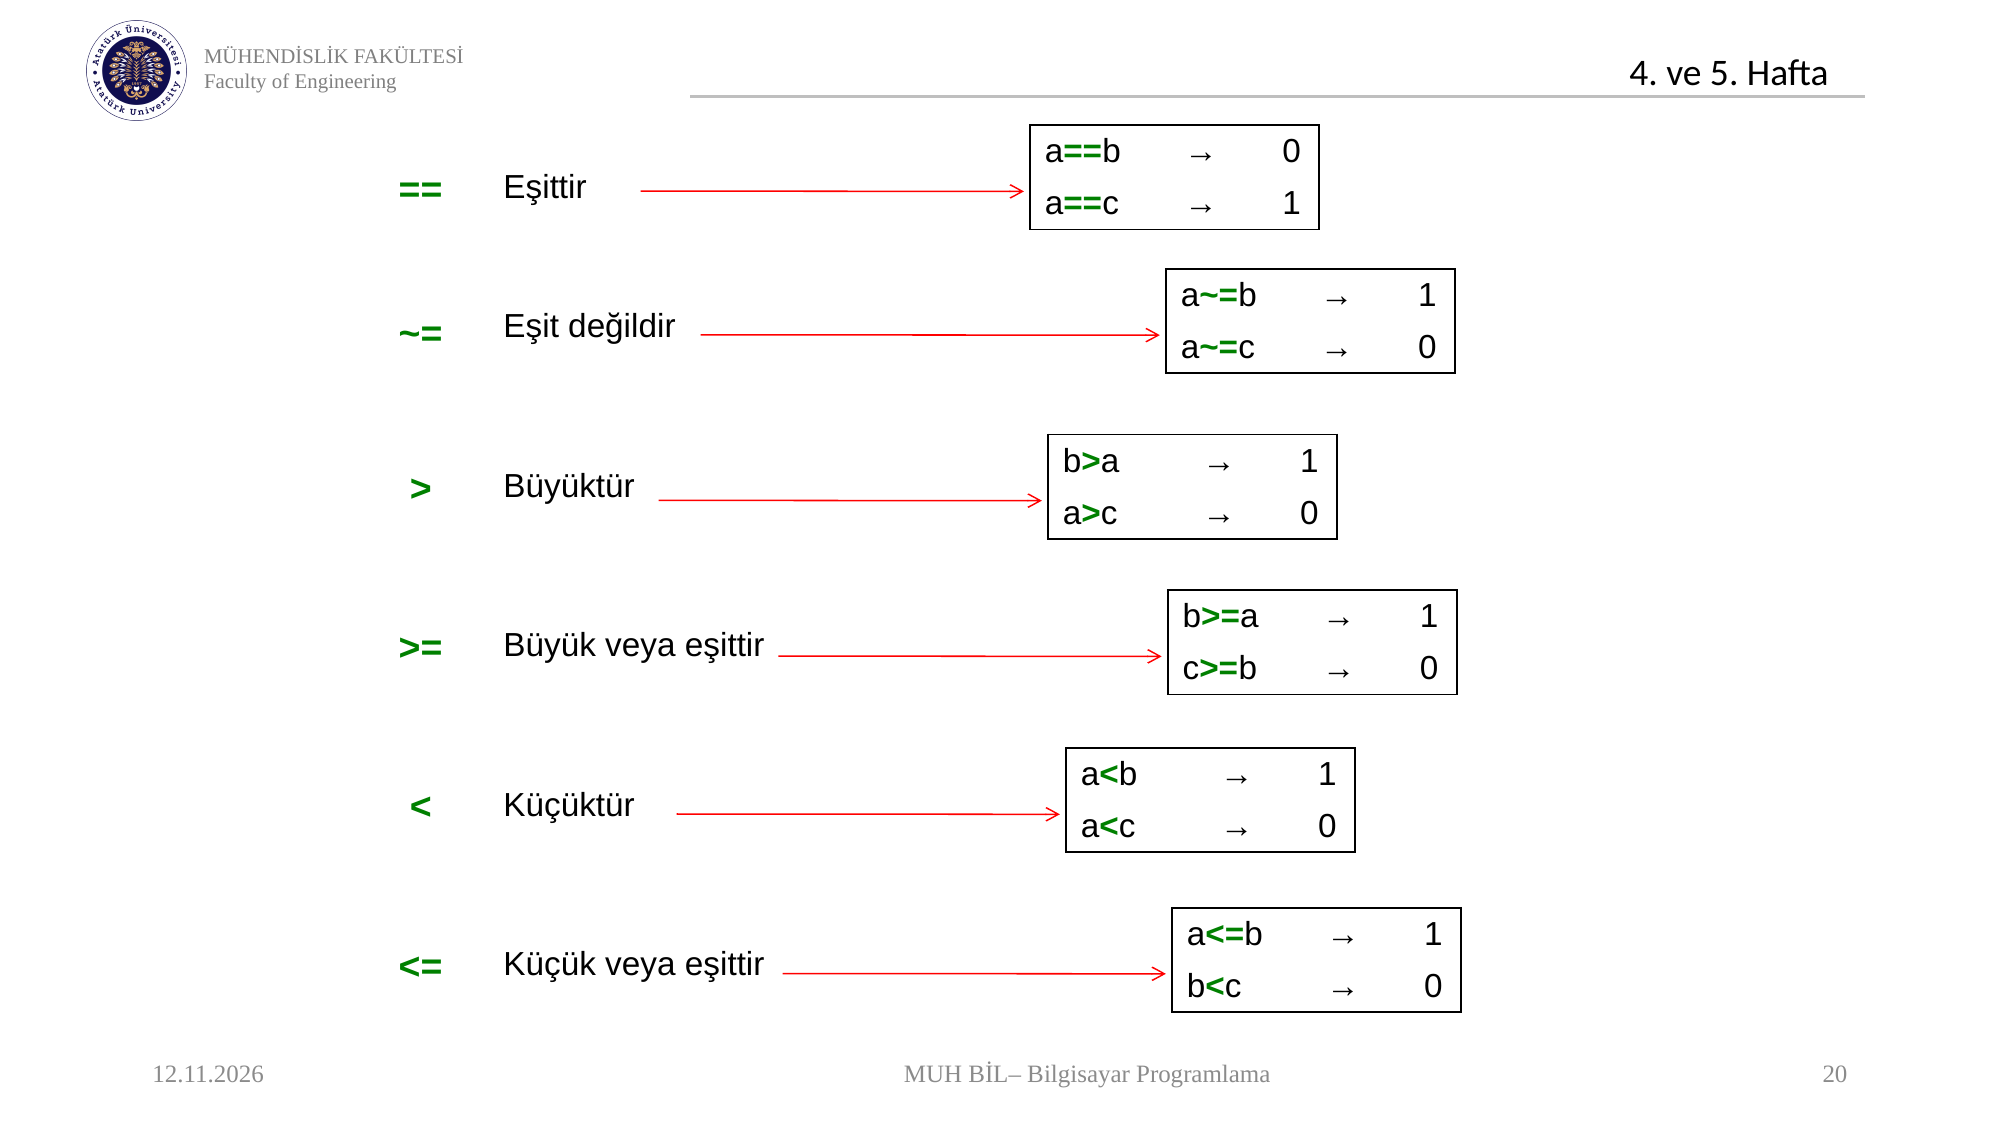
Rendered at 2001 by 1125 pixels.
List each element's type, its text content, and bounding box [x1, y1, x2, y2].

table_header == [353, 161, 488, 226]
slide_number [137, 1042, 374, 1103]
table_header → 1 [1184, 435, 1336, 487]
table_header b>=a [1169, 591, 1304, 642]
table_cell → 0 [1184, 487, 1336, 538]
table_cell b<c [1173, 960, 1308, 1011]
table_cell ~= [353, 226, 488, 386]
table_cell Küçük veya eşittir [488, 864, 820, 1042]
table_header → 1 [1202, 749, 1354, 800]
table_header → 1 [1304, 591, 1456, 642]
table_cell a~=c [1167, 321, 1302, 372]
table_header → 0 [1166, 126, 1318, 177]
table_header a<=b [1173, 909, 1308, 960]
table_cell → 0 [1202, 800, 1354, 851]
table_cell c>=b [1169, 642, 1304, 694]
table_cell Küçüktür [488, 705, 820, 864]
table_cell >= [353, 545, 488, 705]
table_header → 1 [1308, 909, 1460, 960]
table_cell → 1 [1166, 177, 1318, 229]
footer MUH BİL– Bilgisayar Programlama [410, 1042, 1765, 1103]
table_header → 1 [1302, 270, 1454, 321]
table_cell → 0 [1308, 960, 1460, 1011]
table_header b>a [1049, 435, 1184, 487]
table_cell Eşit değildir [488, 226, 820, 386]
table_header Eşittir [488, 161, 820, 226]
table_cell → 0 [1302, 321, 1454, 372]
table_cell Büyüktür [488, 386, 820, 545]
picture [86, 20, 187, 121]
slide_number 20 [1795, 1042, 1863, 1103]
table_header a==b [1031, 126, 1166, 177]
table_cell → 0 [1304, 642, 1456, 694]
table_cell a>c [1049, 487, 1184, 538]
table_cell a==c [1031, 177, 1166, 229]
table_header a~=b [1167, 270, 1302, 321]
table_cell Büyük veya eşittir [488, 545, 820, 705]
table_cell a<c [1067, 800, 1202, 851]
table_header a<b [1067, 749, 1202, 800]
table_cell < [353, 705, 488, 864]
table_cell > [353, 386, 488, 545]
table_cell <= [353, 864, 488, 1064]
